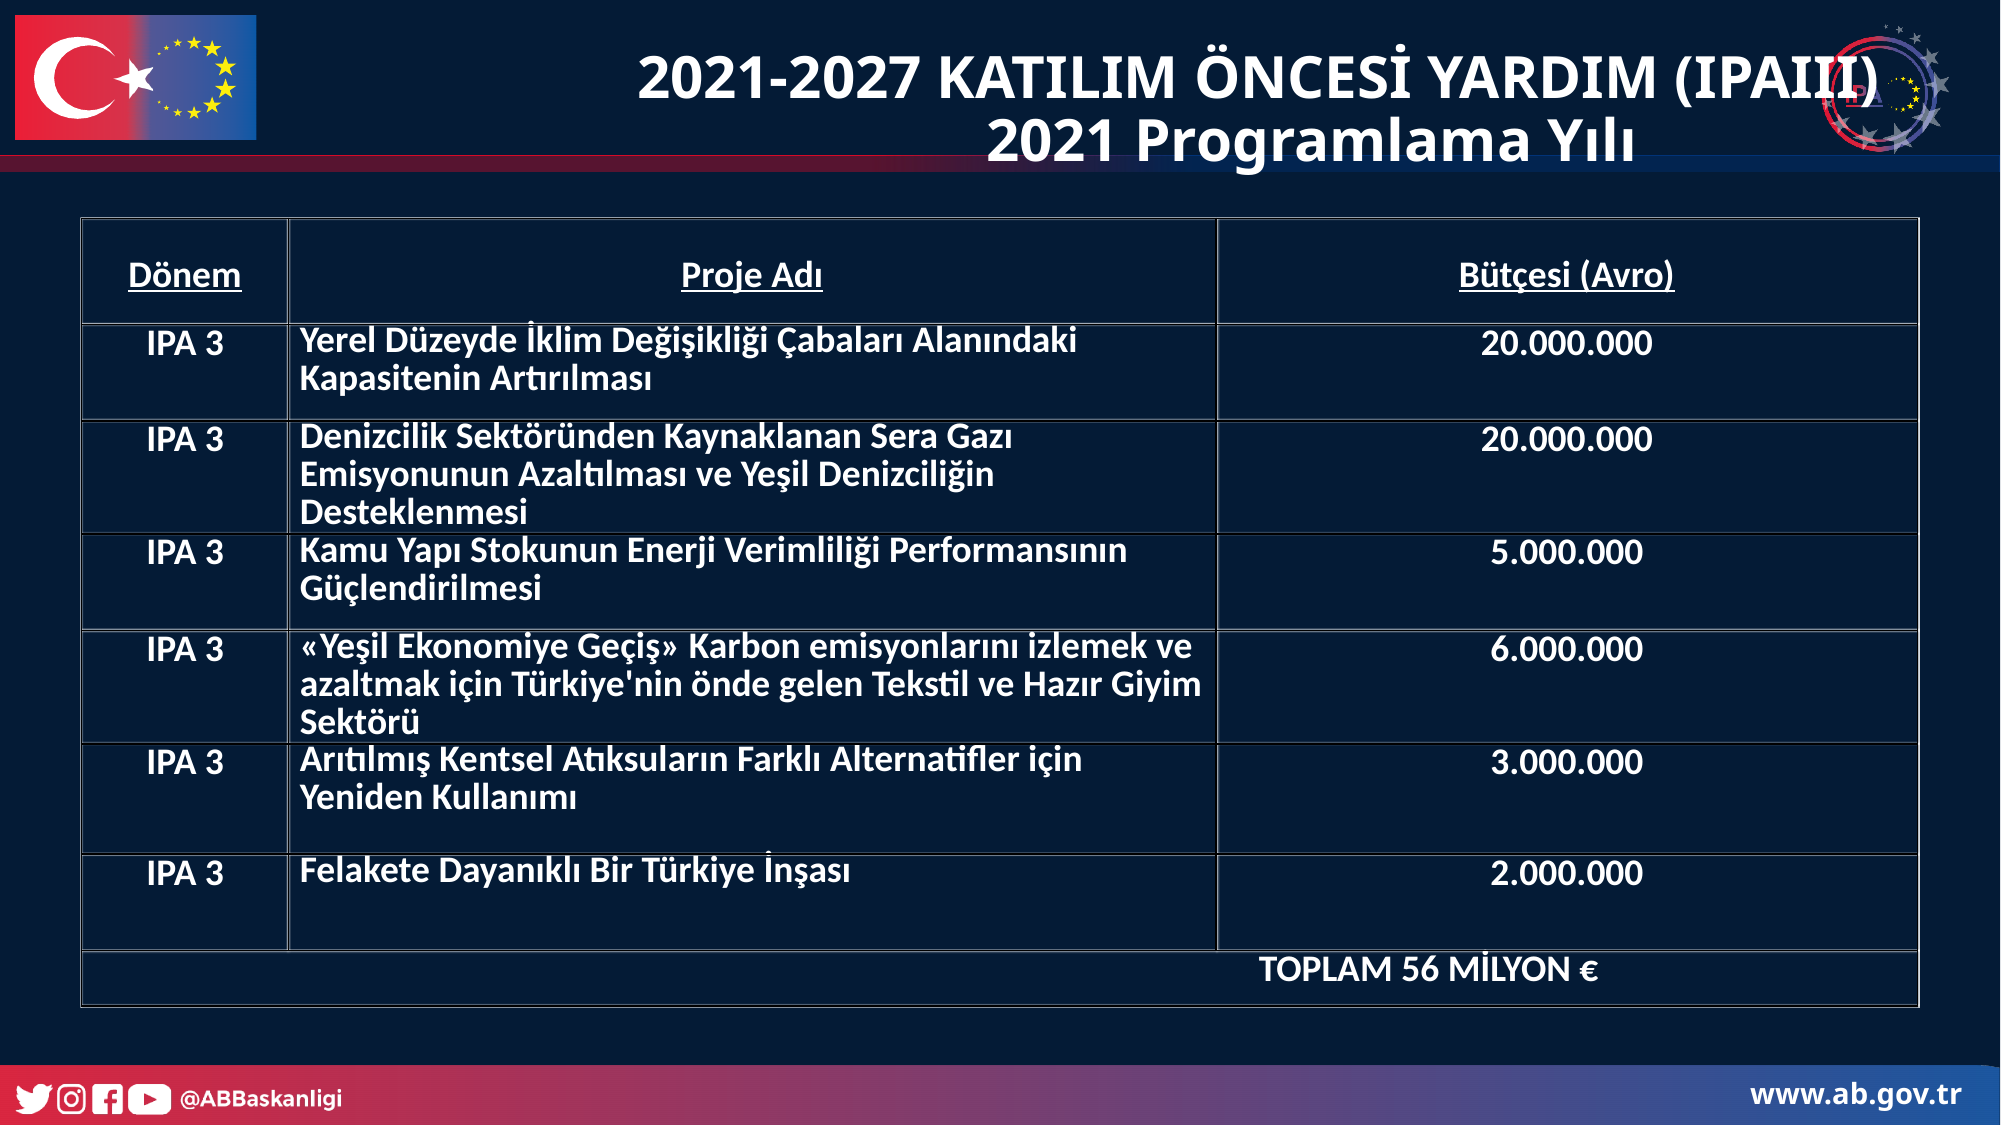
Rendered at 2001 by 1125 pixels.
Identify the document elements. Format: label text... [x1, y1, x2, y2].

table_header Proje Adı [289, 219, 1215, 324]
table_cell 20.000.000 [1217, 422, 1917, 533]
table_cell IPA 3 [82, 422, 288, 533]
picture [0, 1051, 2000, 1125]
table_header Bütçesi (Avro) [1217, 219, 1917, 324]
table_cell IPA 3 [82, 325, 288, 420]
table_cell 6.000.000 [1217, 631, 1917, 743]
table_cell «Yeşil Ekonomiye Geçiş» Karbon emisyonlarını izlemek ve azaltmak için Türkiye'nin önde gelen Tekstil ve Hazır Giyim Sektörü [289, 631, 1215, 743]
text_box [0, 155, 2000, 1046]
picture [15, 15, 257, 140]
table_cell 3.000.000 [1217, 745, 1917, 853]
table_cell Felakete Dayanıklı Bir Türkiye İnşası [289, 855, 1215, 950]
table_cell IPA 3 [82, 535, 288, 630]
table_cell 2.000.000 [1217, 855, 1917, 950]
table_cell IPA 3 [82, 745, 288, 853]
table_cell IPA 3 [82, 631, 288, 743]
table_cell 5.000.000 [1217, 535, 1917, 630]
table_cell IPA 3 [82, 855, 288, 950]
picture [1809, 24, 1949, 163]
table_cell Arıtılmış Kentsel Atıksuların Farklı Alternatifler için Yeniden Kullanımı [289, 745, 1215, 853]
table_cell Yerel Düzeyde İklim Değişikliği Çabaları Alanındaki Kapasitenin Artırılması [289, 325, 1215, 420]
table_cell TOPLAM 56 MİLYON € [82, 951, 1917, 1005]
table_cell 20.000.000 [1217, 325, 1917, 420]
text_box 2021-2027 KATILIM ÖNCESİ YARDIM (IPAIII) 2021 Programlama Yılı [302, 41, 2000, 239]
table_cell Kamu Yapı Stokunun Enerji Verimliliği Performansının Güçlendirilmesi [289, 535, 1215, 630]
table_header Dönem [82, 219, 288, 324]
table_cell Denizcilik Sektöründen Kaynaklanan Sera Gazı Emisyonunun Azaltılması ve Yeşil Denizciliğin Desteklenmesi [289, 422, 1215, 533]
